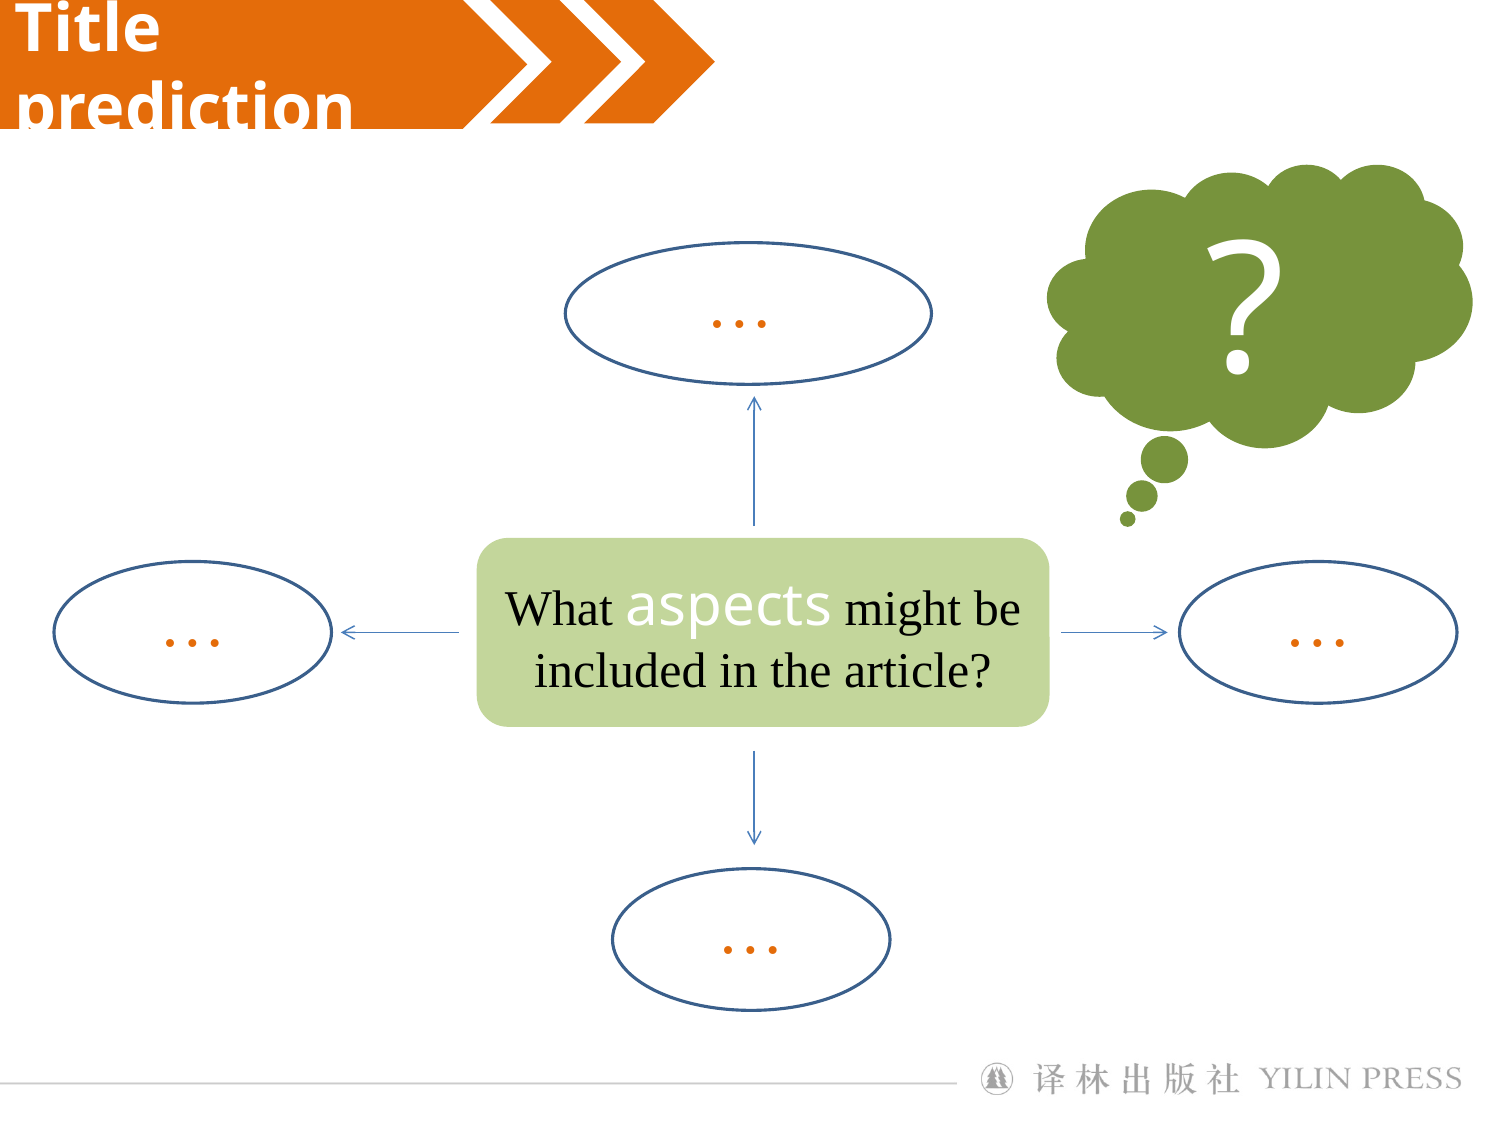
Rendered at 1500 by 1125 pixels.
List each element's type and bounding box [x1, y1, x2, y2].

picture [0, 0, 1499, 1125]
text_box [0, 0, 716, 130]
